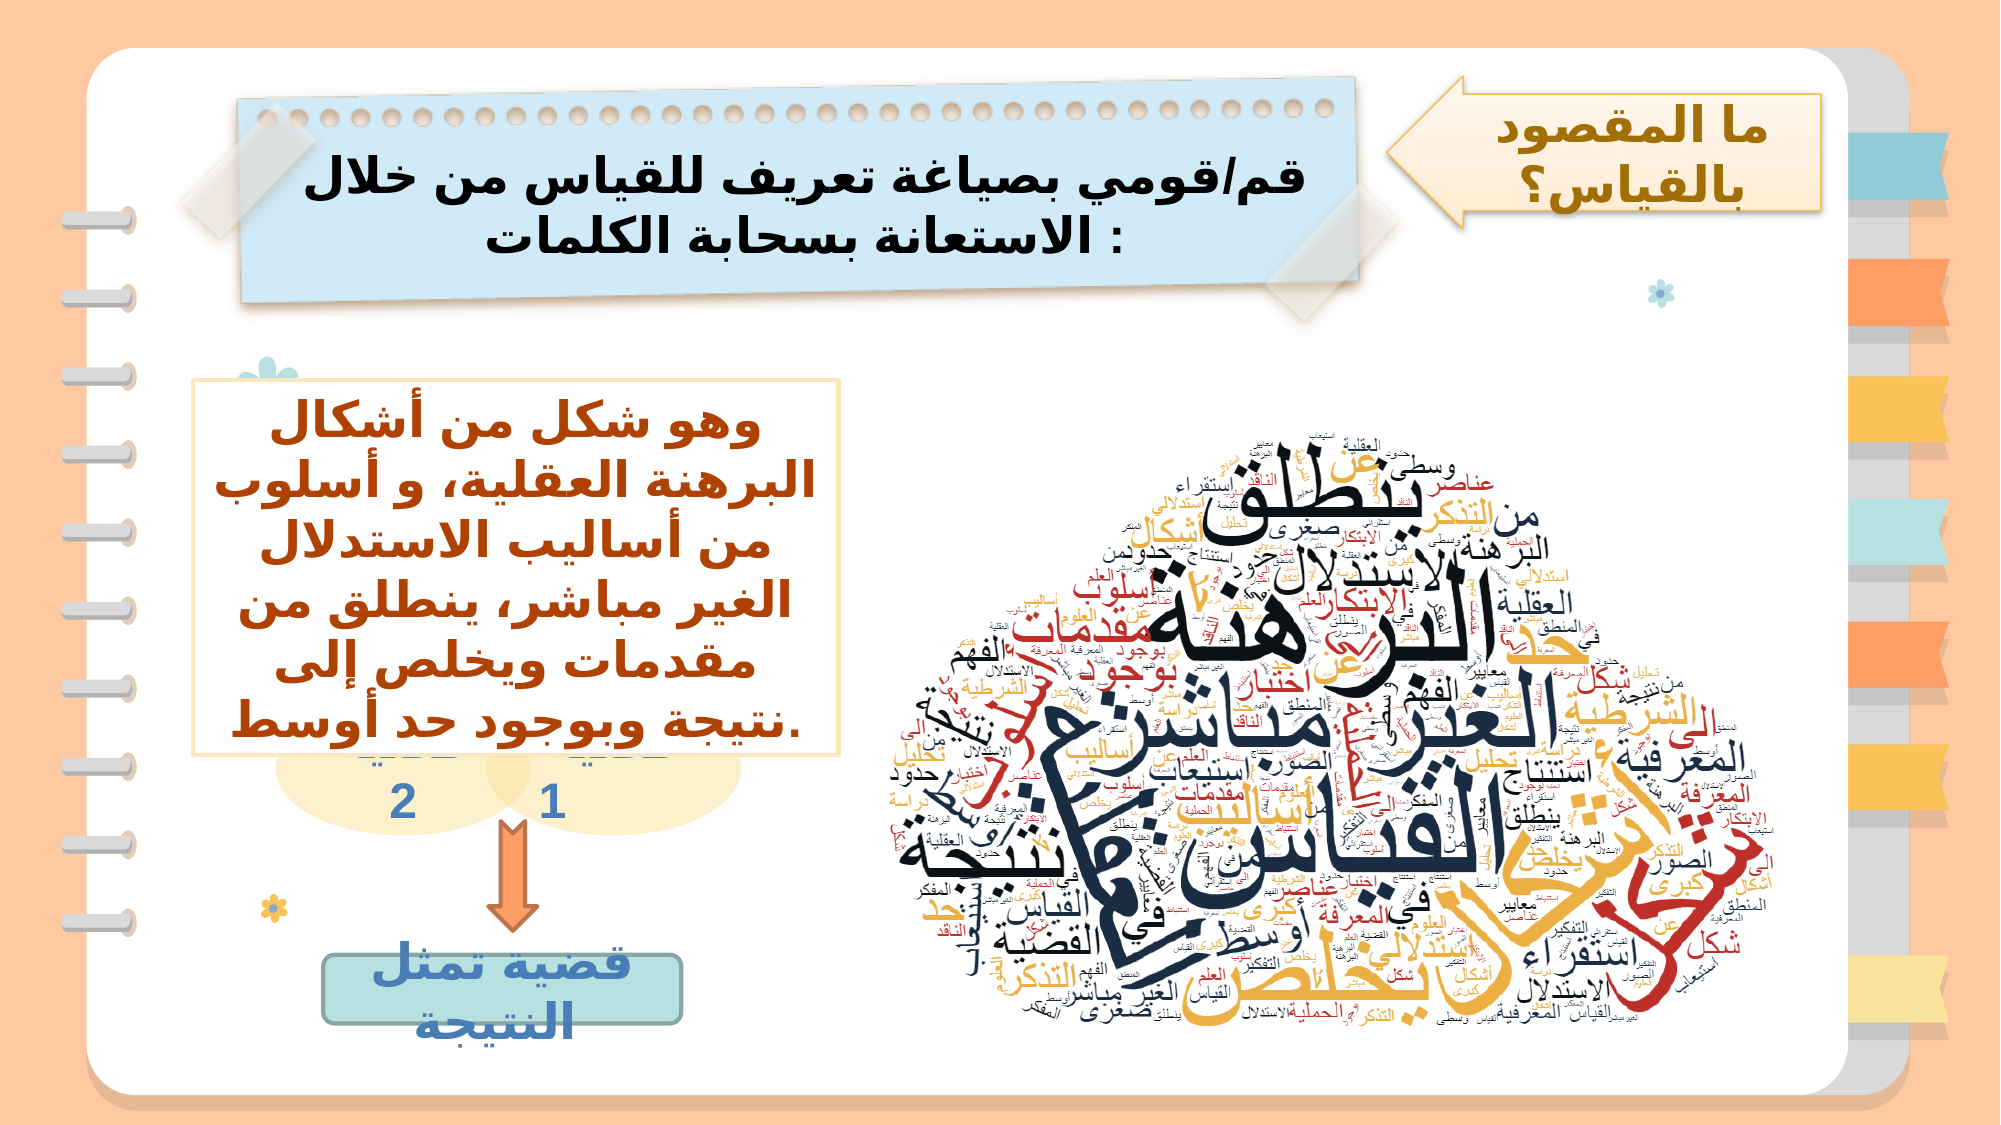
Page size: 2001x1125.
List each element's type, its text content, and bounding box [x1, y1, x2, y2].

text_box قضية تمثل النتيجة [321, 952, 684, 1026]
picture [162, 63, 1419, 346]
text_box قضية 1 [509, 756, 742, 836]
text_box ما المقصود بالقياس؟ [1423, 75, 1822, 230]
text_box قضية 2 [275, 756, 531, 836]
text_box [486, 819, 540, 933]
text_box وهو شكل من أشكال البرهنة العقلية، و أسلوب من أساليب الاستدلال الغير مباشر، ينطلق من مقدمات ويخلص إلى نتيجة وبوجود حد أوسط. [193, 380, 839, 756]
picture [863, 397, 1800, 1057]
